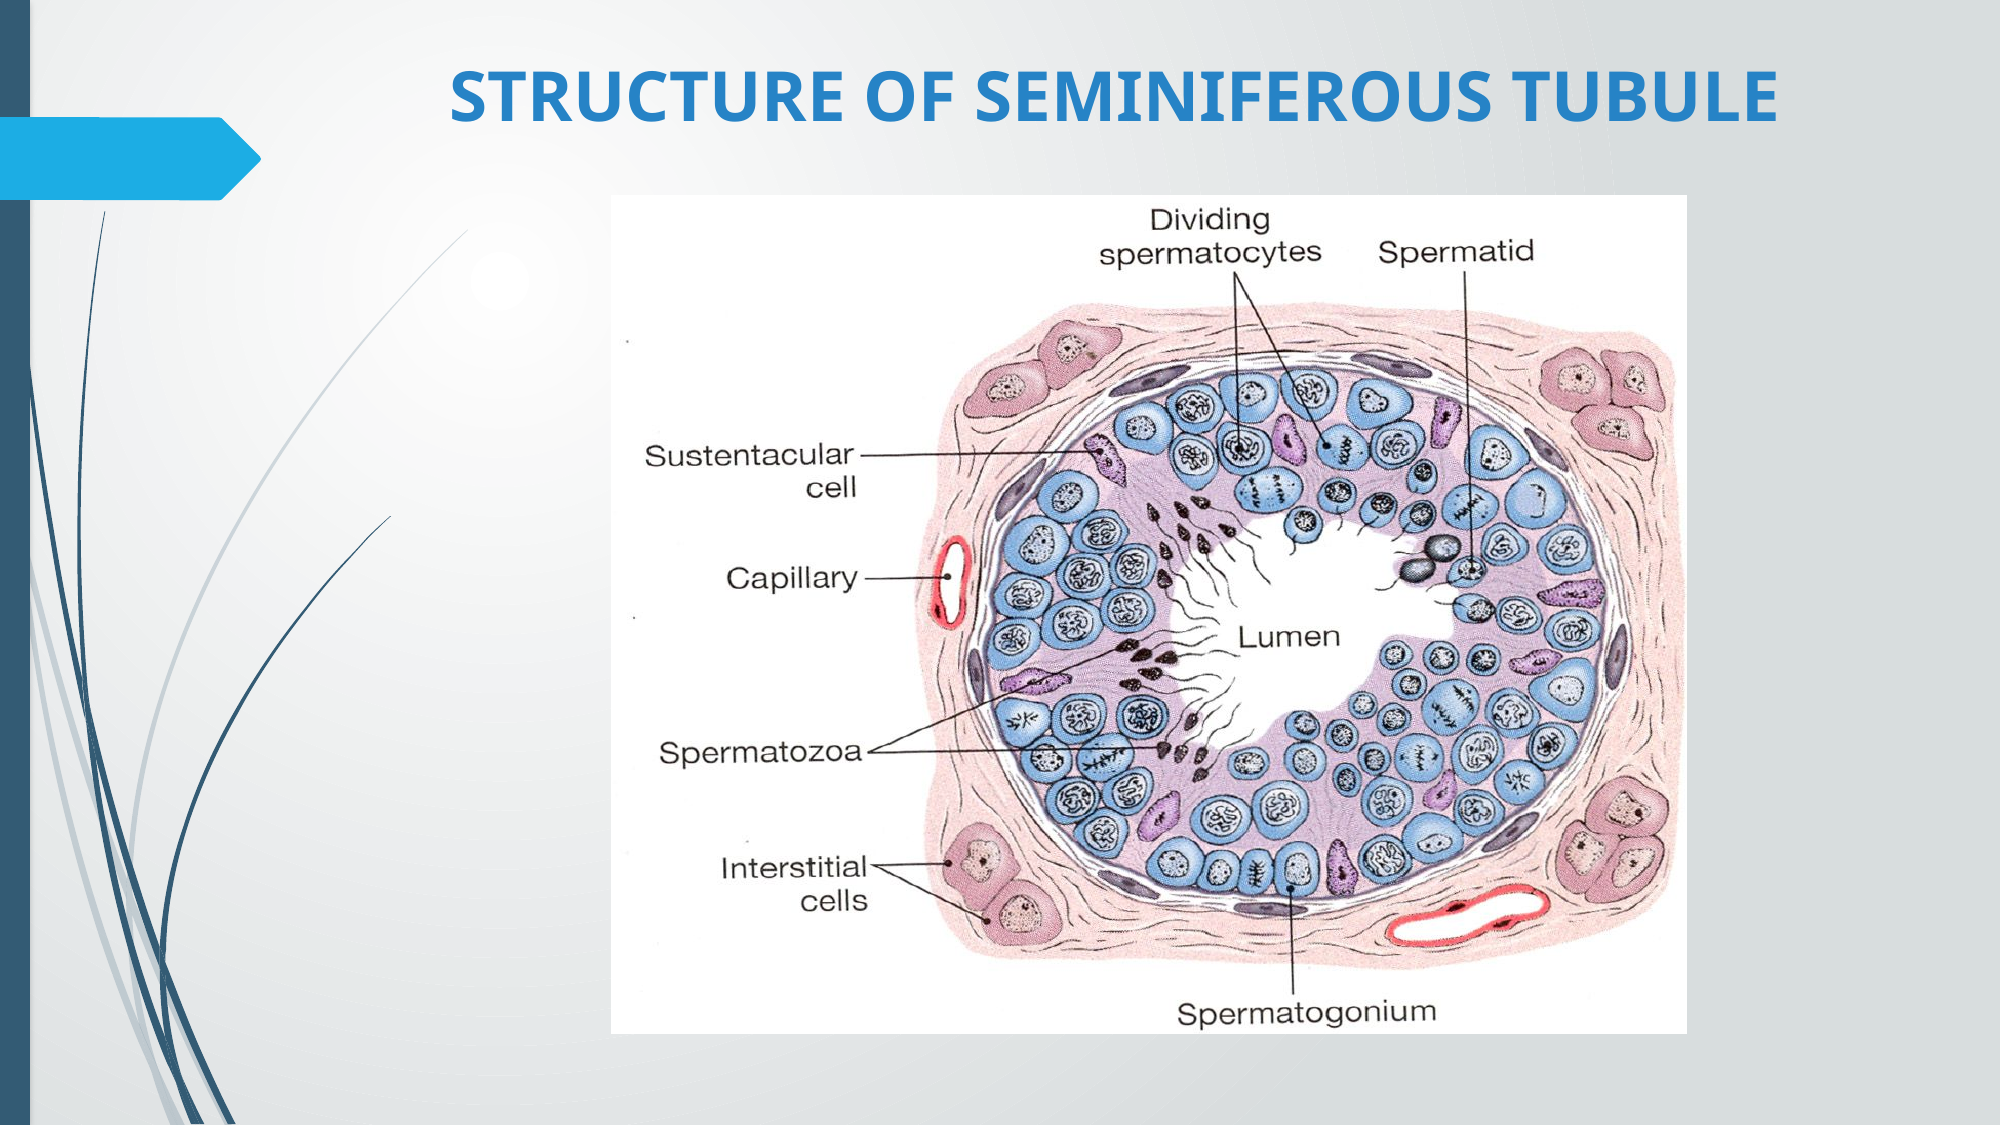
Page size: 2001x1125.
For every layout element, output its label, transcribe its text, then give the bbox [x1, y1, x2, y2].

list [611, 194, 1687, 1035]
title STRUCTURE OF SEMINIFEROUS TUBULE [400, 45, 1812, 153]
